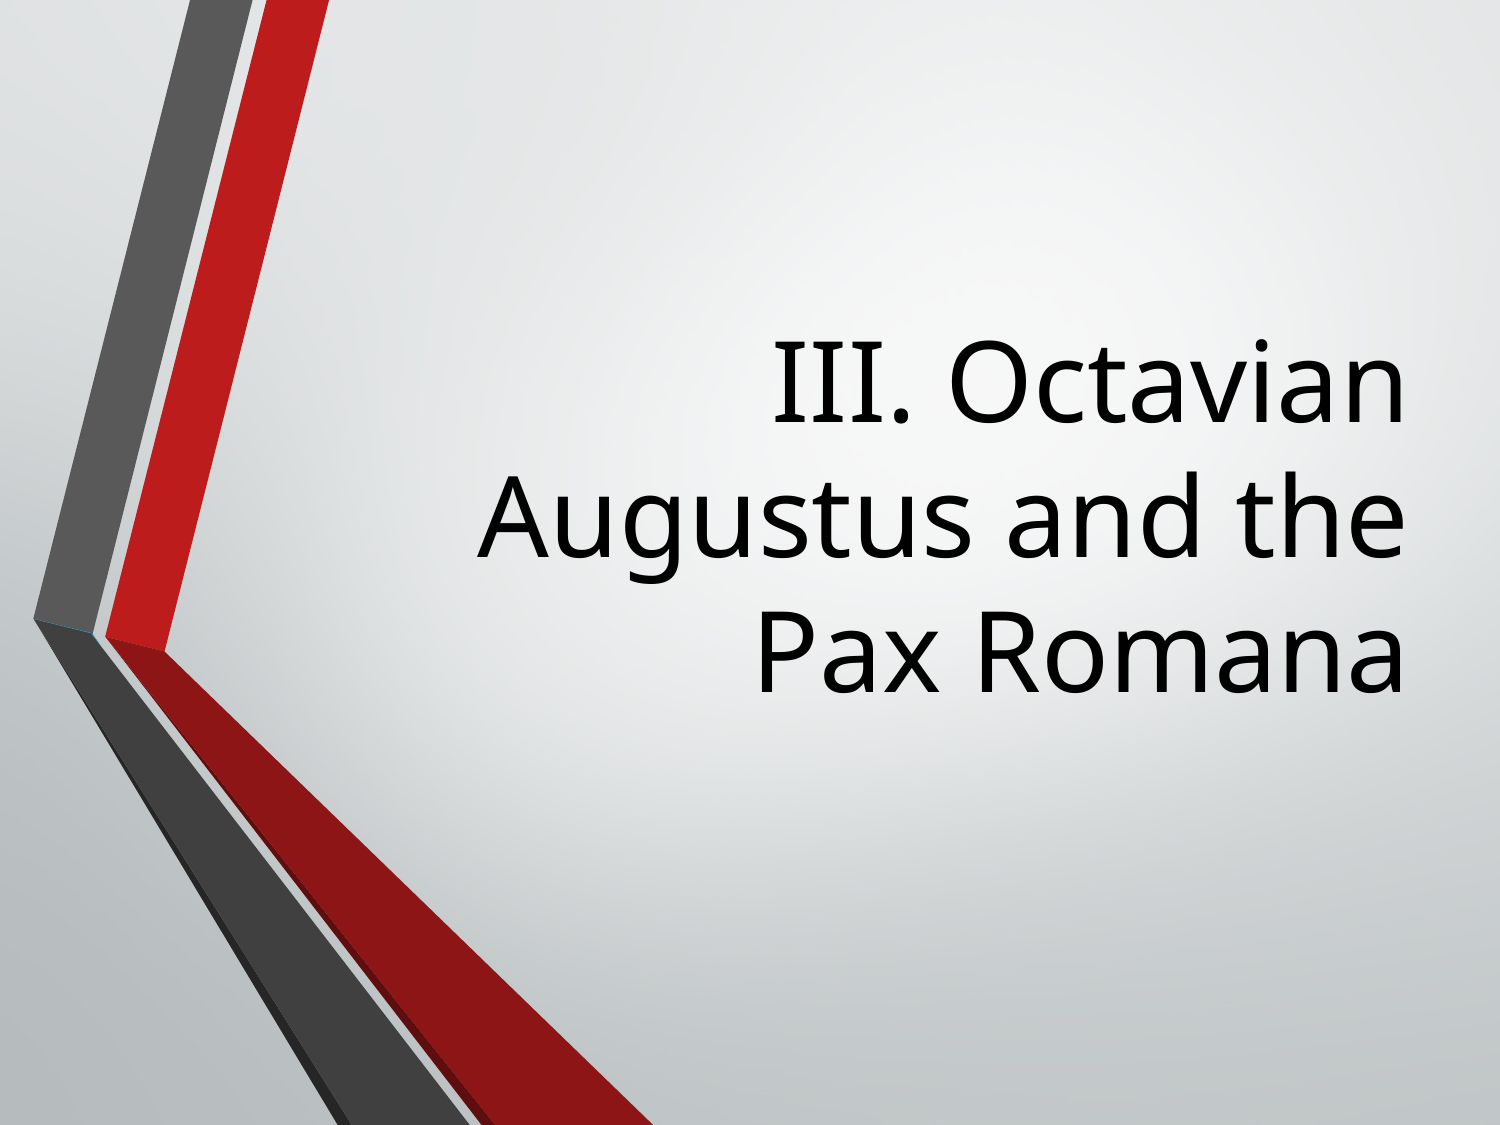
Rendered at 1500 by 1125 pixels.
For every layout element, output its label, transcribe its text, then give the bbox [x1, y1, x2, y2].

title III. Octavian Augustus and the Pax Romana [285, 149, 1425, 723]
